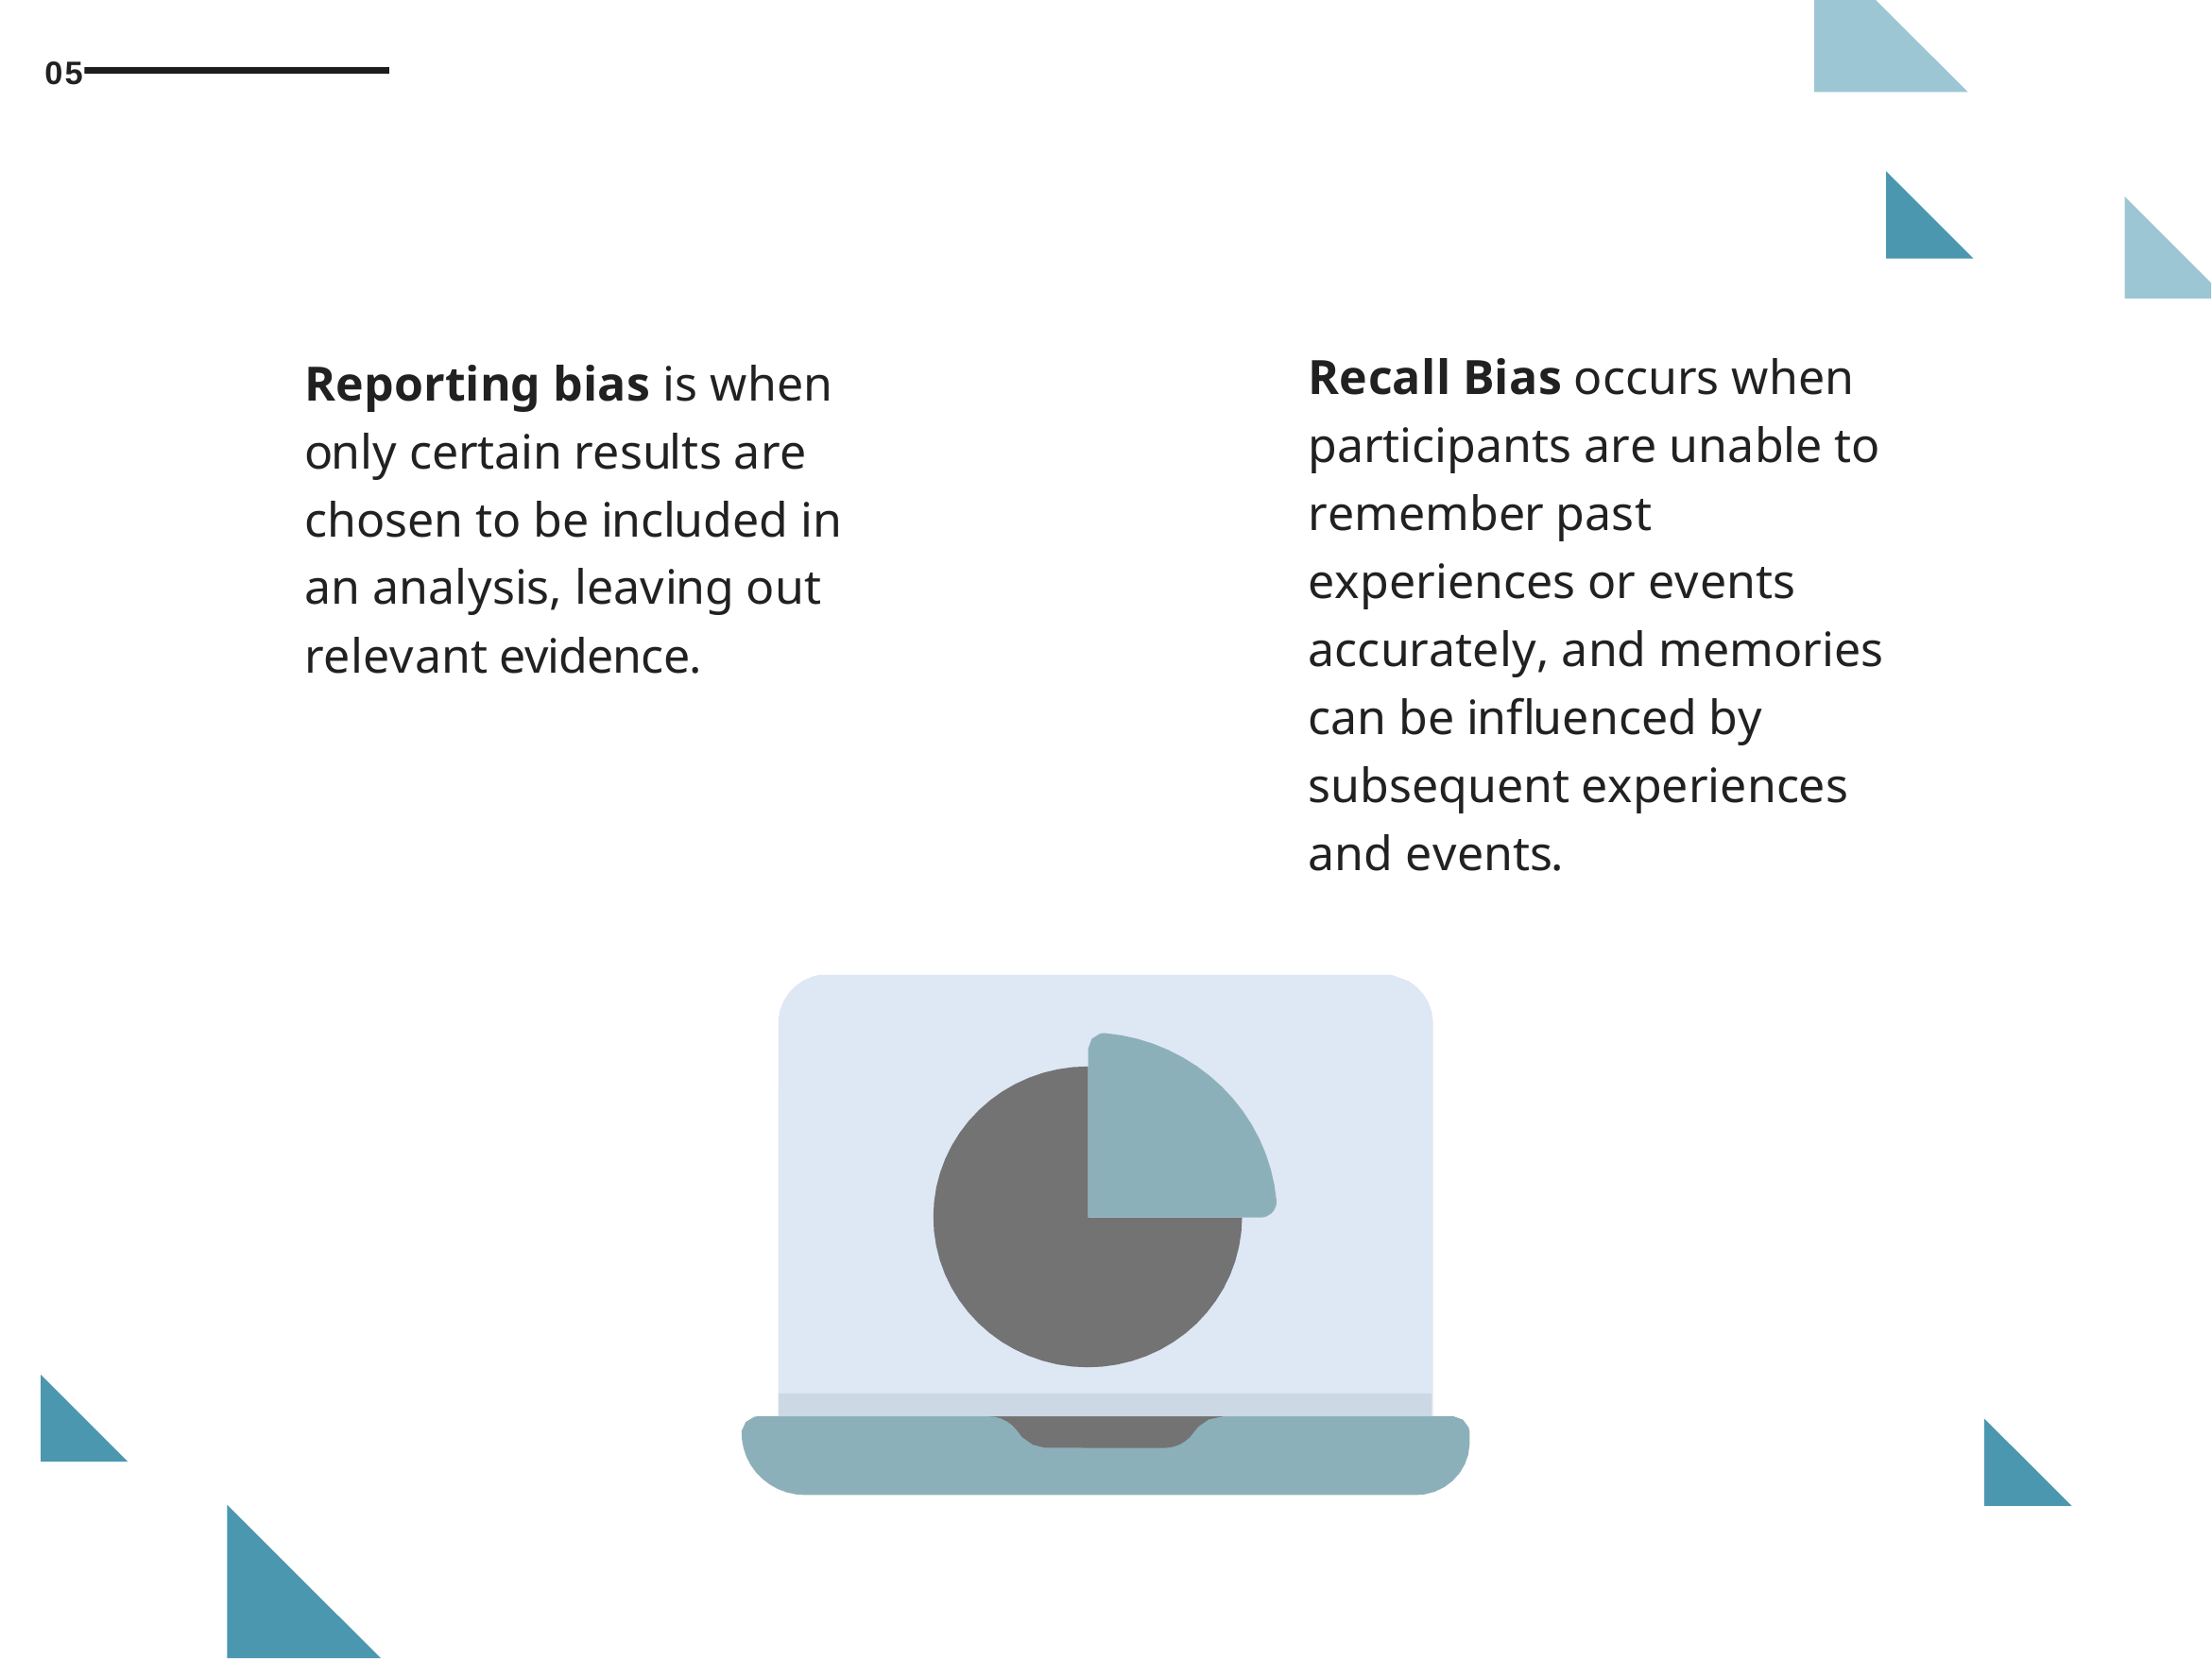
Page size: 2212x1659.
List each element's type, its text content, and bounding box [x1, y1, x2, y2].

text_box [741, 974, 1470, 1496]
text_box Reporting bias is when only certain results are chosen to be included in an analysis, leaving out relevant evidence. [302, 340, 905, 683]
text_box [2124, 196, 2212, 299]
text_box Recall Bias occurs when participants are unable to remember past experiences or events accurately, and memories can be influenced by subsequent experiences and events. [1306, 334, 1910, 881]
text_box [88, 67, 389, 74]
text_box [1983, 1418, 2072, 1506]
text_box [41, 1374, 129, 1462]
text_box [227, 1504, 381, 1659]
text_box [1886, 171, 1974, 259]
text_box 05 [43, 49, 88, 91]
text_box [1814, 0, 1968, 93]
